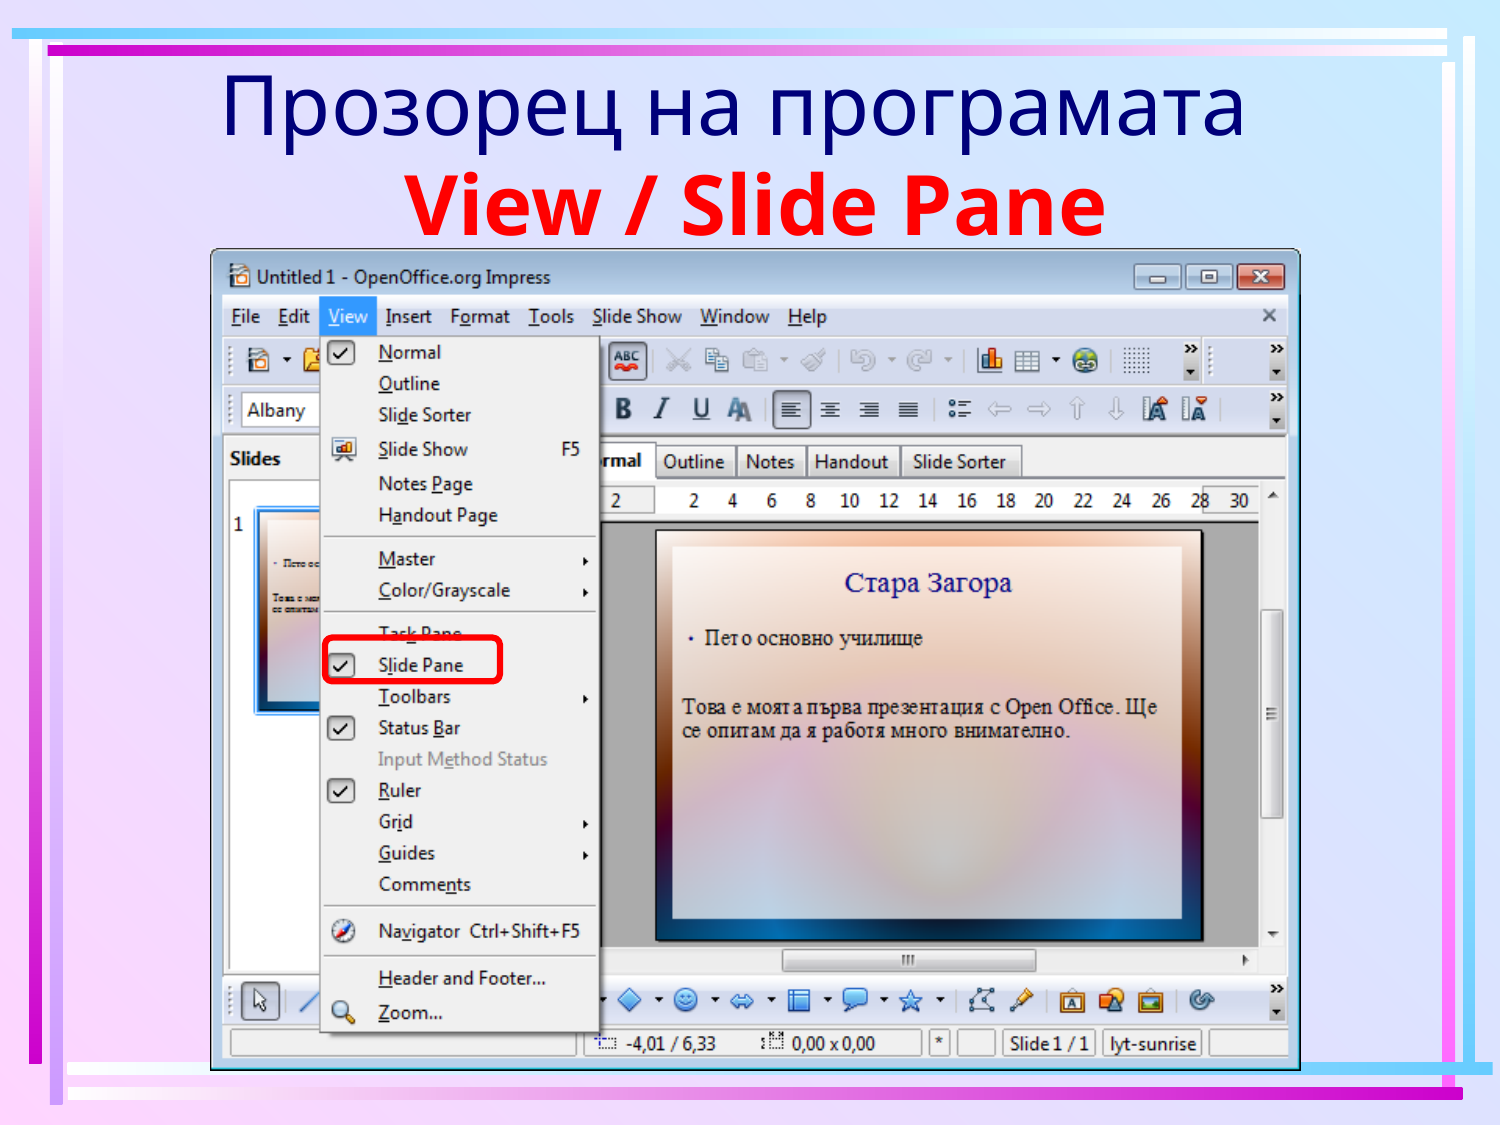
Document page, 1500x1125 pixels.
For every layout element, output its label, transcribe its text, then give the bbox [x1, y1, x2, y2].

picture [210, 248, 1302, 1071]
text_box Прозорец на програмата View / Slide Pane [124, 62, 1388, 243]
